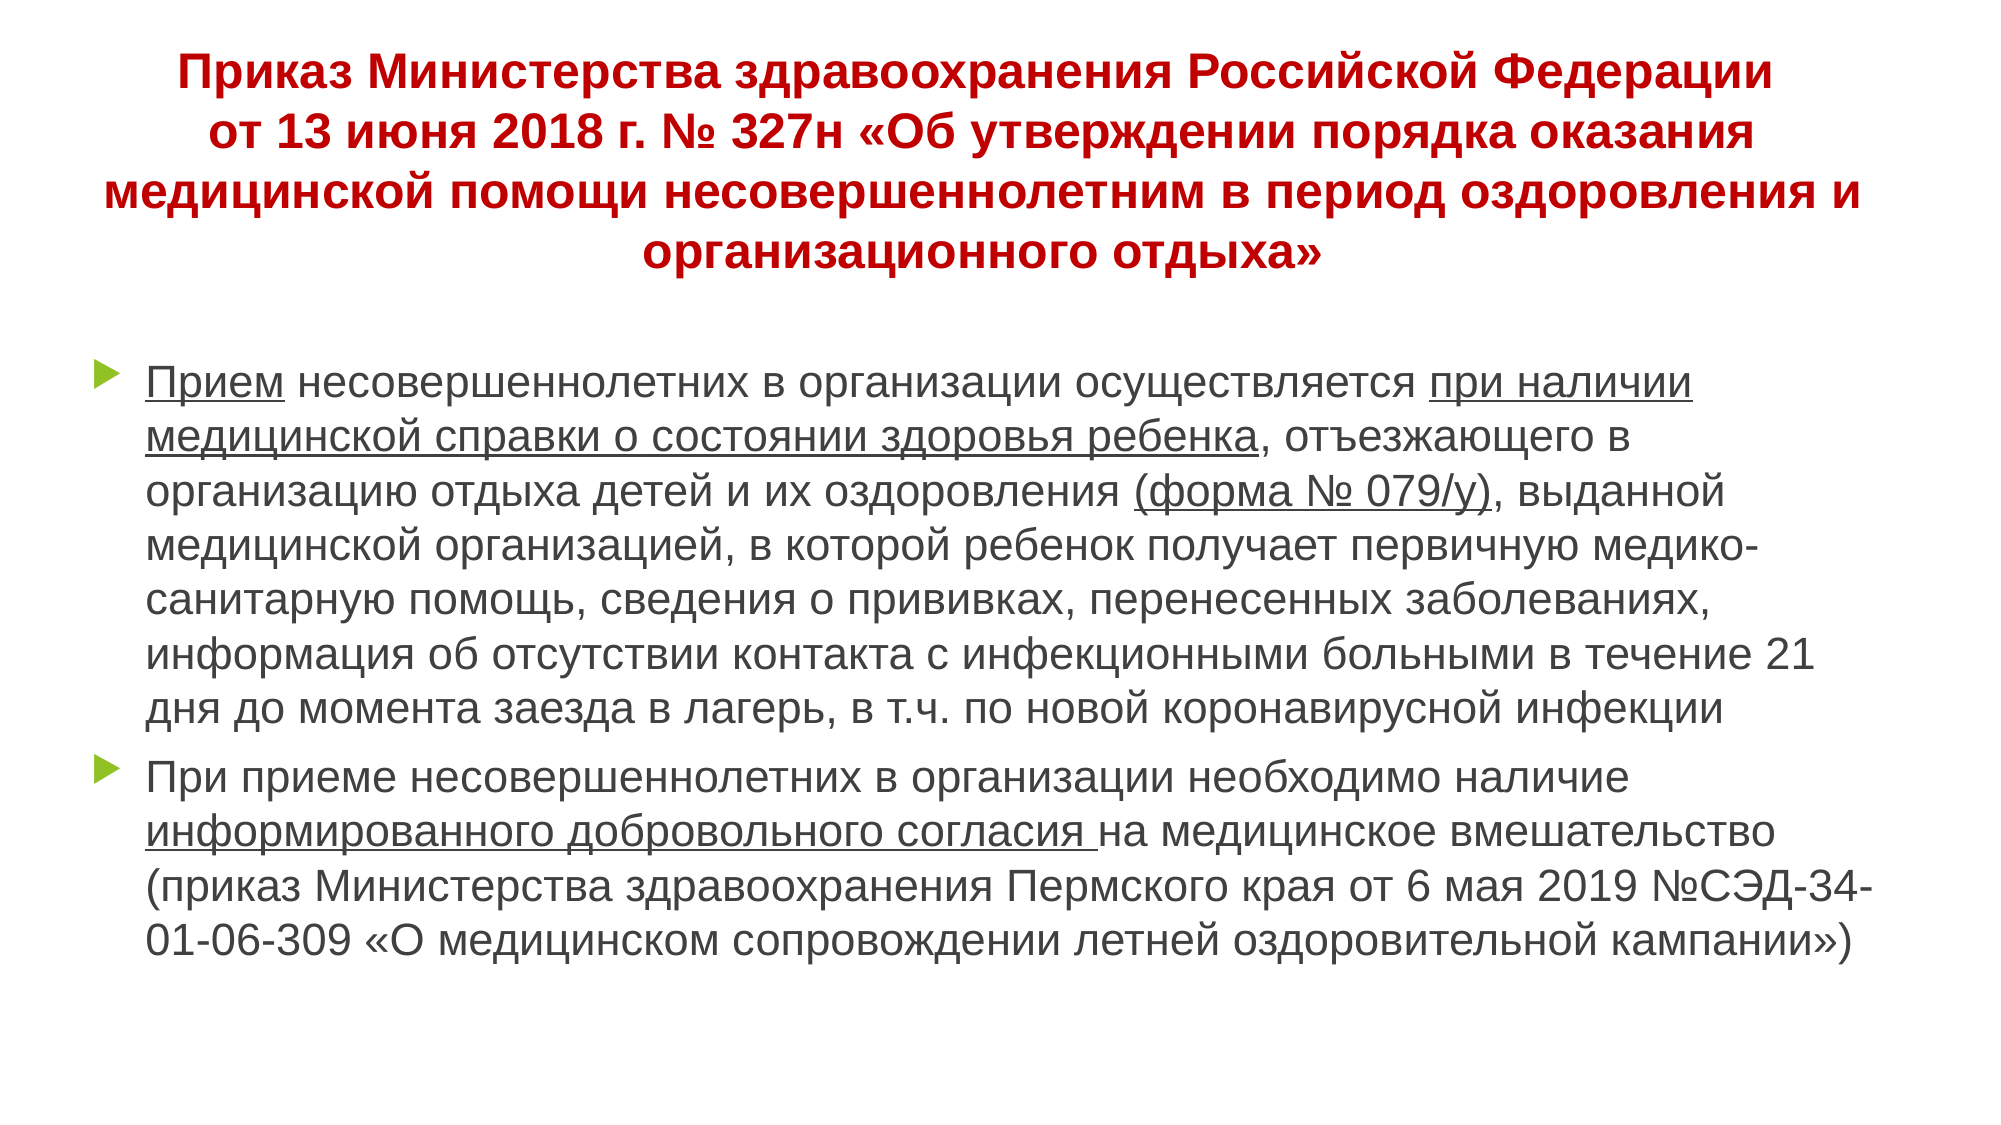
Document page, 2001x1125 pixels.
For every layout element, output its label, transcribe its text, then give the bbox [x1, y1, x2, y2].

list Прием несовершеннолетних в организации осуществляется при наличии медицинской справки о состоянии здоровья ребенка, отъезжающего в организацию отдыха детей и их оздоровления (форма № 079/у), выданной медицинской организацией, в которой ребенок получает первичную медико-санитарную помощь, сведения о прививках, перенесенных заболеваниях, информация об отсутствии контакта с инфекционными больными в течение 21 дня до момента заезда в лагерь, в т.ч. по новой коронавирусной инфекции При приеме несовершеннолетних в организации необходимо наличие информированного добровольного согласия на медицинское вмешательство (приказ Министерства здравоохранения Пермского края от 6 мая 2019 №СЭД-34-01-06-309 «О медицинском сопровождении летней оздоровительной кампании») [76, 262, 1918, 1024]
title Приказ Министерства здравоохранения Российской Федерации от 13 июня 2018 г. № 327н «Об утверждении порядка оказания медицинской помощи несовершеннолетним в период оздоровления и организационного отдыха» [49, 30, 1918, 260]
